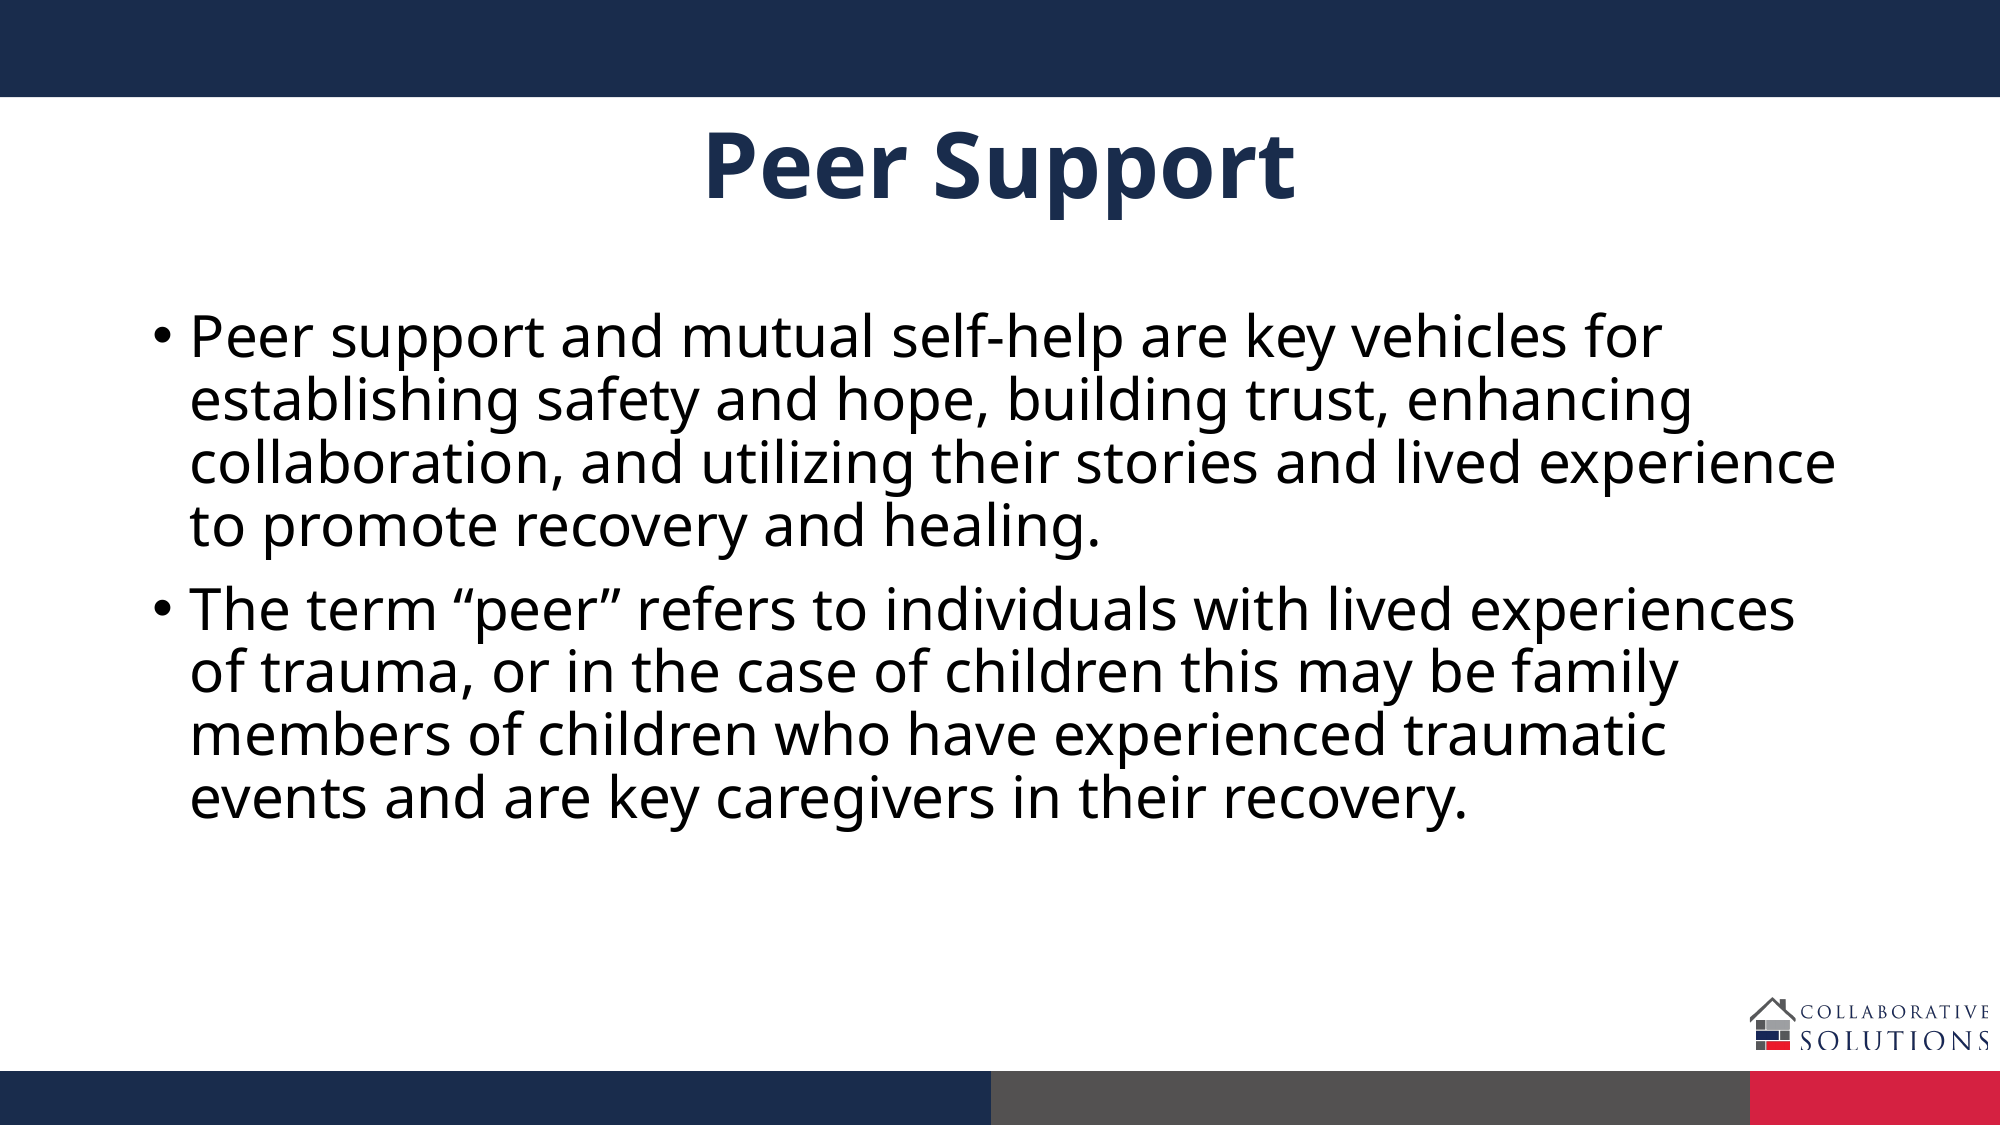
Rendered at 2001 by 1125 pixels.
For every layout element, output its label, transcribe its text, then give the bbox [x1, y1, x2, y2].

list Peer support and mutual self-help are key vehicles for establishing safety and hope, building trust, enhancing collaboration, and utilizing their stories and lived experience to promote recovery and healing. The term “peer” refers to individuals with lived experiences of trauma, or in the case of children this may be family members of children who have experienced traumatic events and are key caregivers in their recovery. [137, 299, 1863, 1014]
picture [1749, 997, 1988, 1050]
text_box [0, 1070, 990, 1125]
text_box [990, 1070, 1751, 1125]
text_box [1751, 1070, 2000, 1125]
text_box [0, 0, 2000, 98]
title Peer Support [137, 98, 1863, 278]
